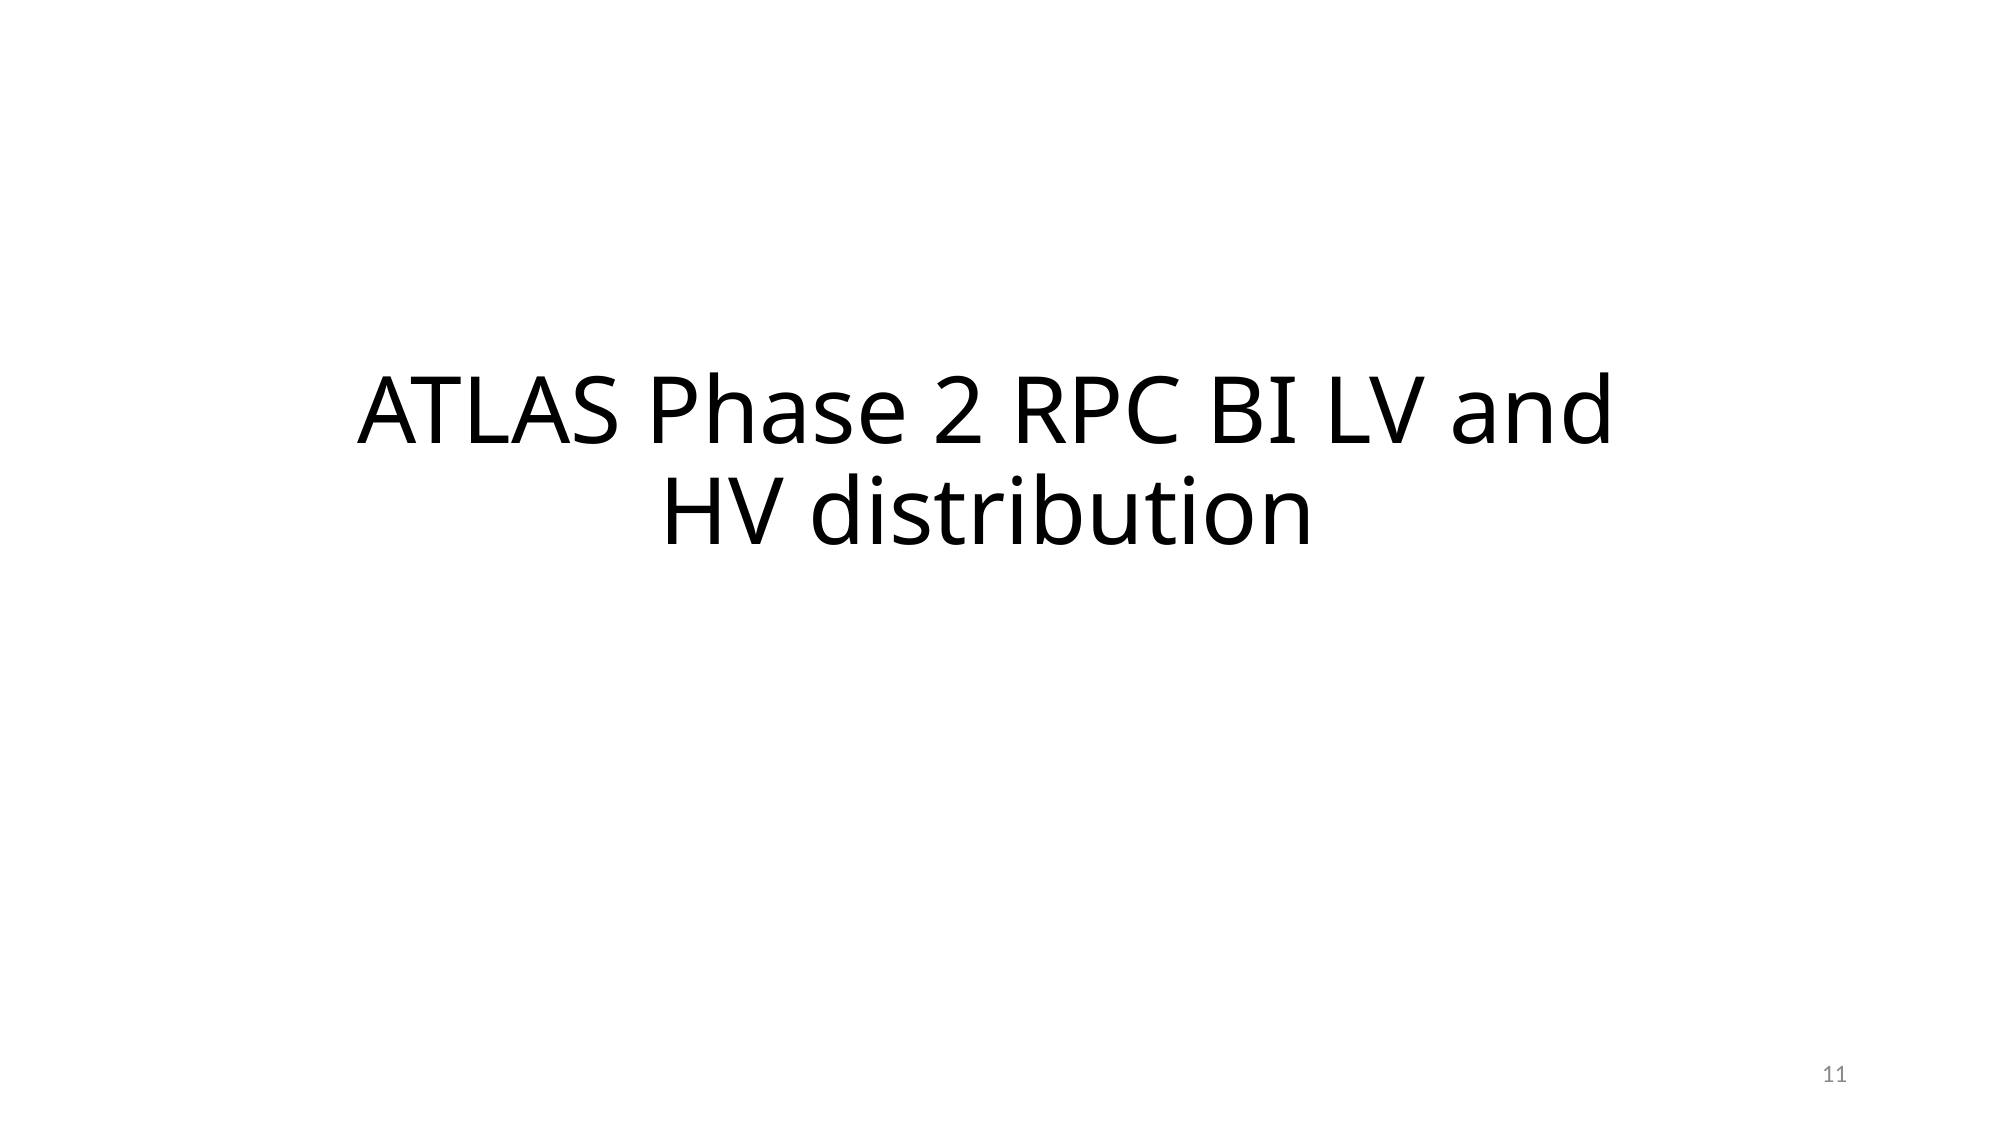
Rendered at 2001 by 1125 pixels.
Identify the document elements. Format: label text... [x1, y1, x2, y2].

title ATLAS Phase 2 RPC BI LV and HV distribution [321, 355, 1655, 573]
slide_number 11 [1412, 1042, 1863, 1103]
